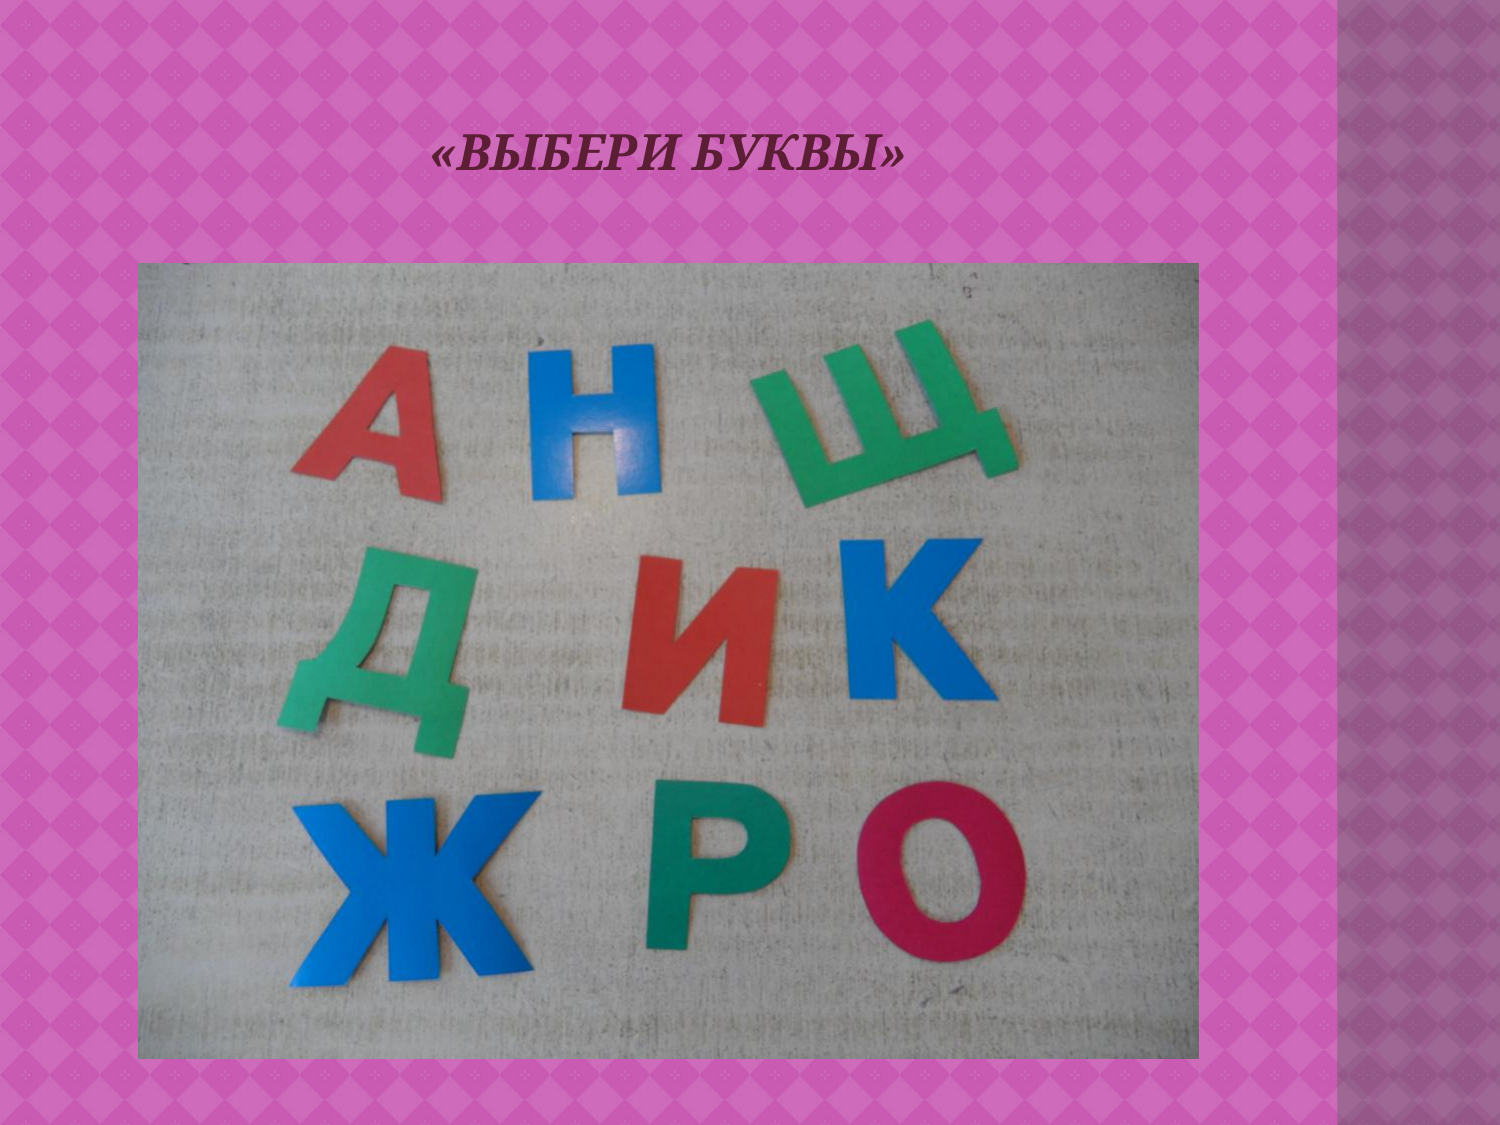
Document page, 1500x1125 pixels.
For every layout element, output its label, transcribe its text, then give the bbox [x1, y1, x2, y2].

title «ВЫБЕРИ БУКВЫ» [75, 52, 1263, 240]
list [138, 263, 1200, 1060]
